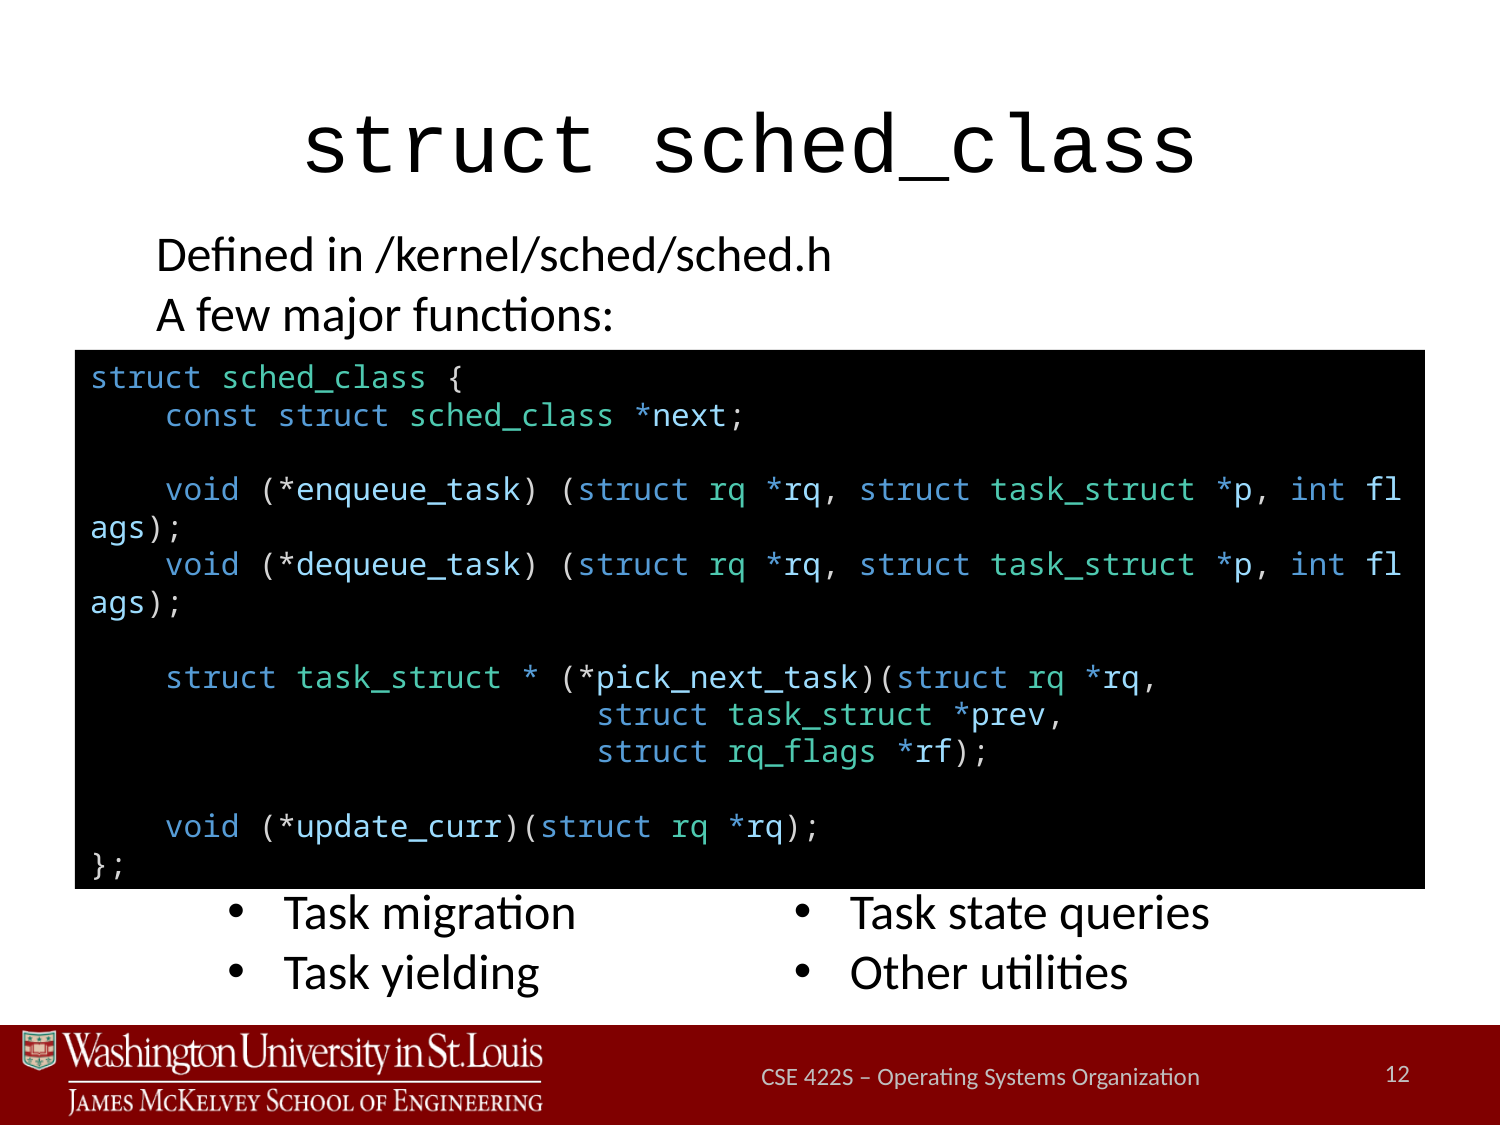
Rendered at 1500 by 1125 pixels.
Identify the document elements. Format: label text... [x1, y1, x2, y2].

title struct sched_class [75, 45, 1425, 233]
text_box struct sched_class { const struct sched_class *next; void (*enqueue_task) (struct rq *rq, struct task_struct *p, int flags); void (*dequeue_task) (struct rq *rq, struct task_struct *p, int flags); struct task_struct * (*pick_next_task)(struct rq *rq, struct task_struct *prev, struct rq_flags *rf); void (*update_curr)(struct rq *rq); }; [74, 349, 1425, 889]
slide_number 12 [1350, 1042, 1425, 1103]
footer CSE 422S – Operating Systems Organization [612, 1025, 1350, 1125]
text_box Other functions: Task migration Task yielding Task state queries Other utilities [137, 889, 1300, 1054]
text_box Defined in /kernel/sched/sched.h A few major functions: [141, 213, 848, 349]
